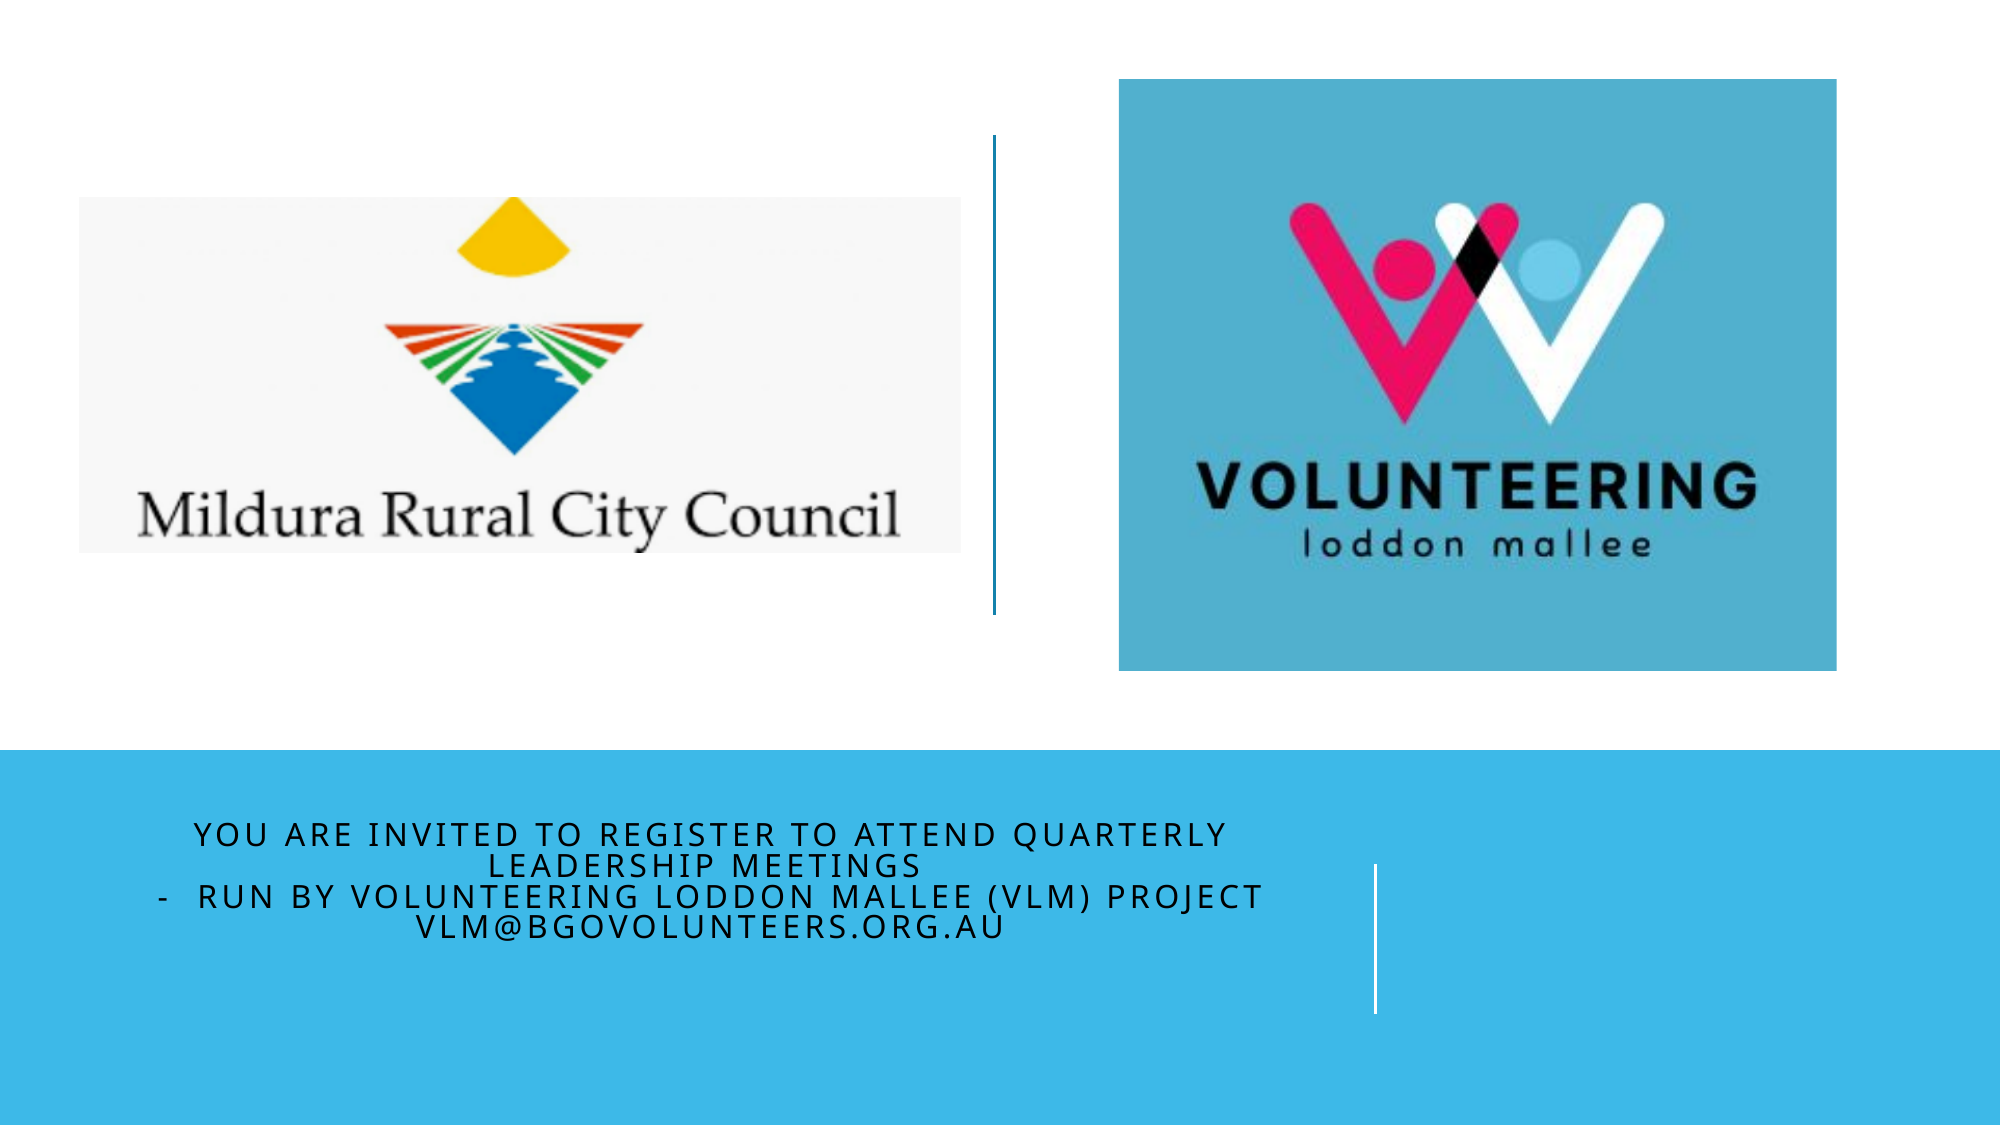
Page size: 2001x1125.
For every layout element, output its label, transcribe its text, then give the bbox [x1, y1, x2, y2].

text_box [0, 751, 2000, 1125]
text_box [0, 0, 2000, 751]
picture [1118, 79, 1837, 671]
picture [79, 197, 961, 553]
title You are invited to register to attend quarterly leadership meetings - run by volunteering loddon mallee (VLM) project vlm@bgovolunteers.org.au [75, 813, 1350, 1054]
